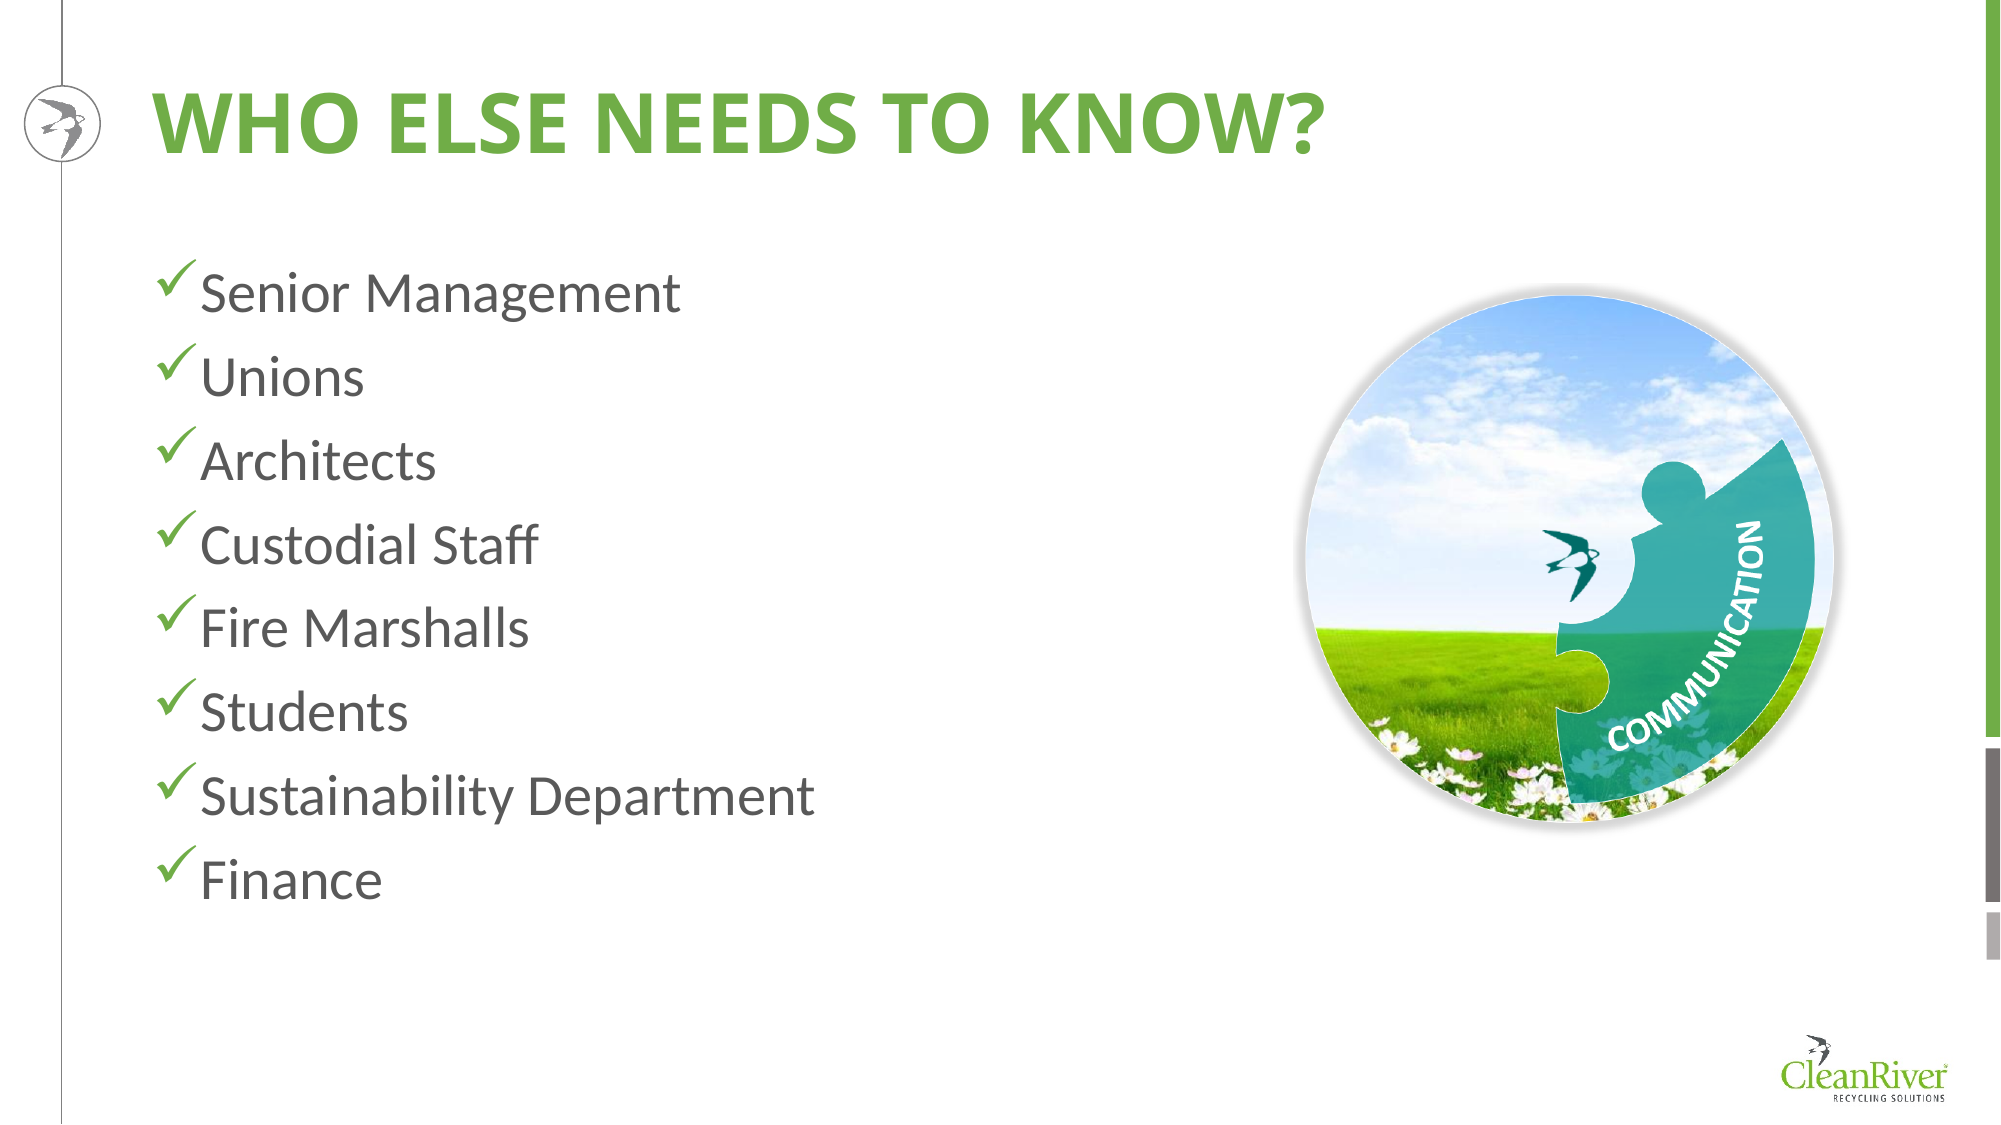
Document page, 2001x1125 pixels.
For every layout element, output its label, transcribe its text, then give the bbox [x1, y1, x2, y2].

list Senior Management Unions Architects Custodial Staff Fire Marshalls Students Sustainability Department Finance [137, 254, 1912, 1036]
picture [1771, 1035, 1954, 1108]
picture [1293, 283, 1863, 842]
title Who else needs to know? [137, 28, 1912, 225]
picture [37, 97, 86, 159]
